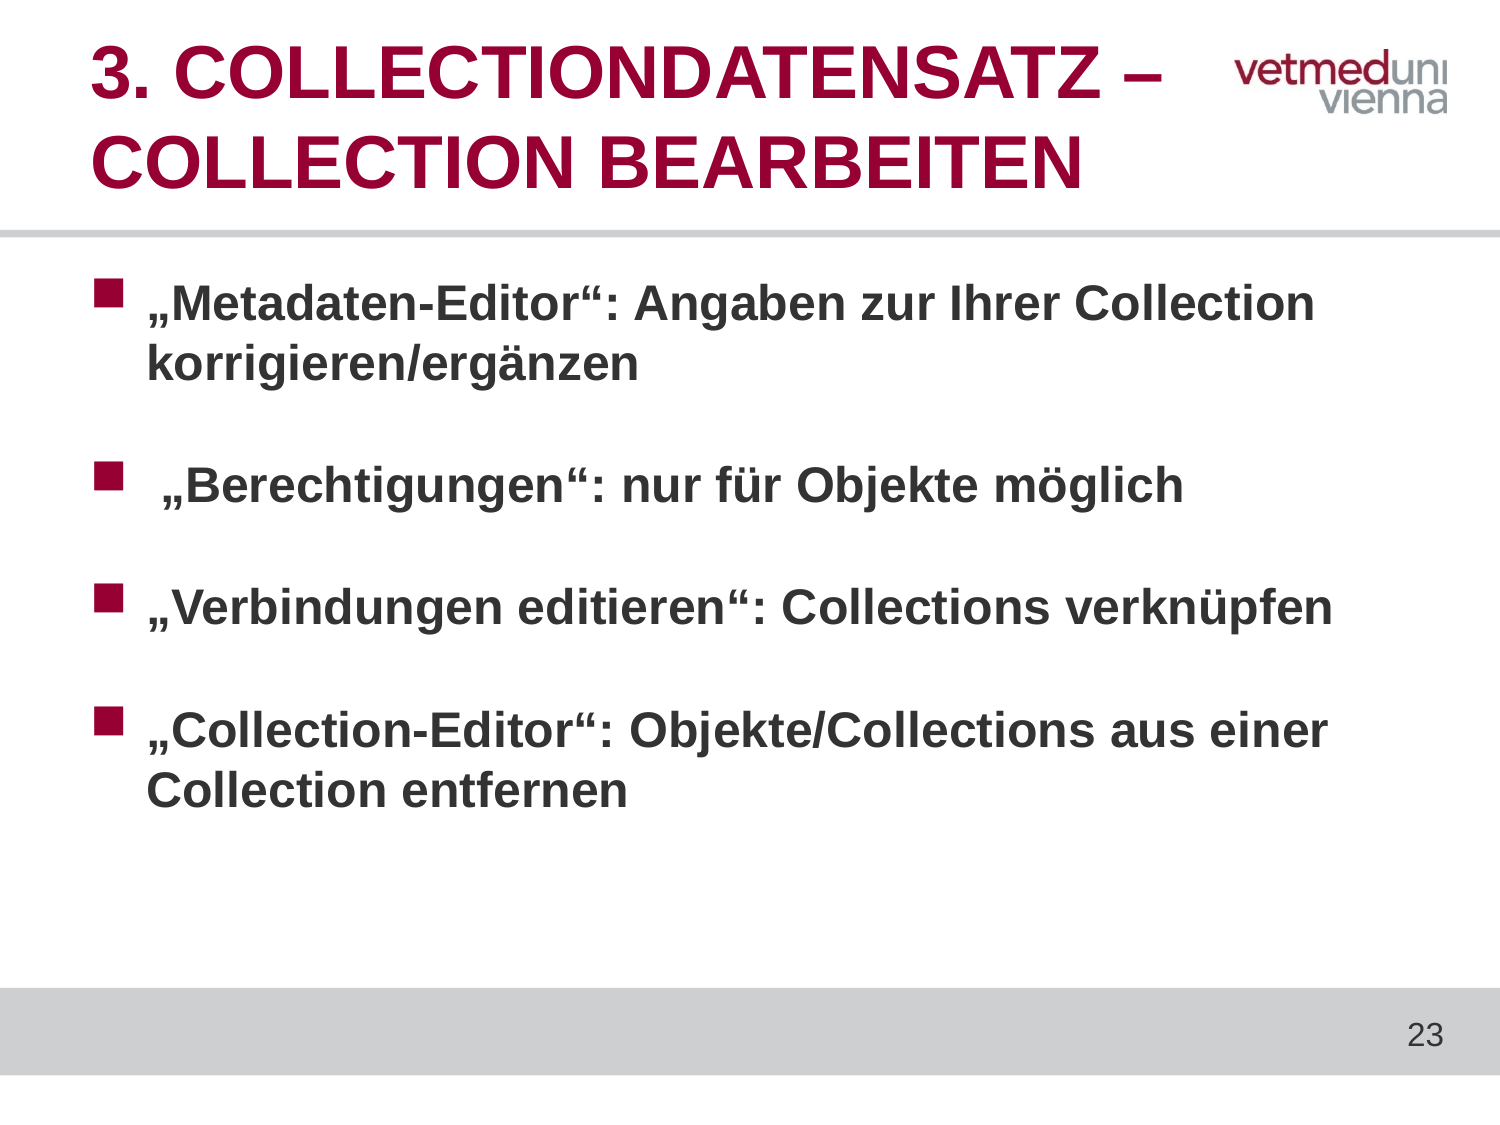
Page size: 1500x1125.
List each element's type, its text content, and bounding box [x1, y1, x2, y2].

slide_number 23 [1352, 1002, 1444, 1063]
list „Metadaten-Editor“: Angaben zur Ihrer Collection korrigieren/ergänzen „Berechtigungen“: nur für Objekte möglich „Verbindungen editieren“: Collections verknüpfen „Collection-Editor“: Objekte/Collections aus einer Collection entfernen [75, 262, 1376, 988]
title 3. COLLECTIONDATENSATZ – COLLECTION BEARBEITEN [75, 54, 1199, 173]
picture [1234, 49, 1447, 115]
